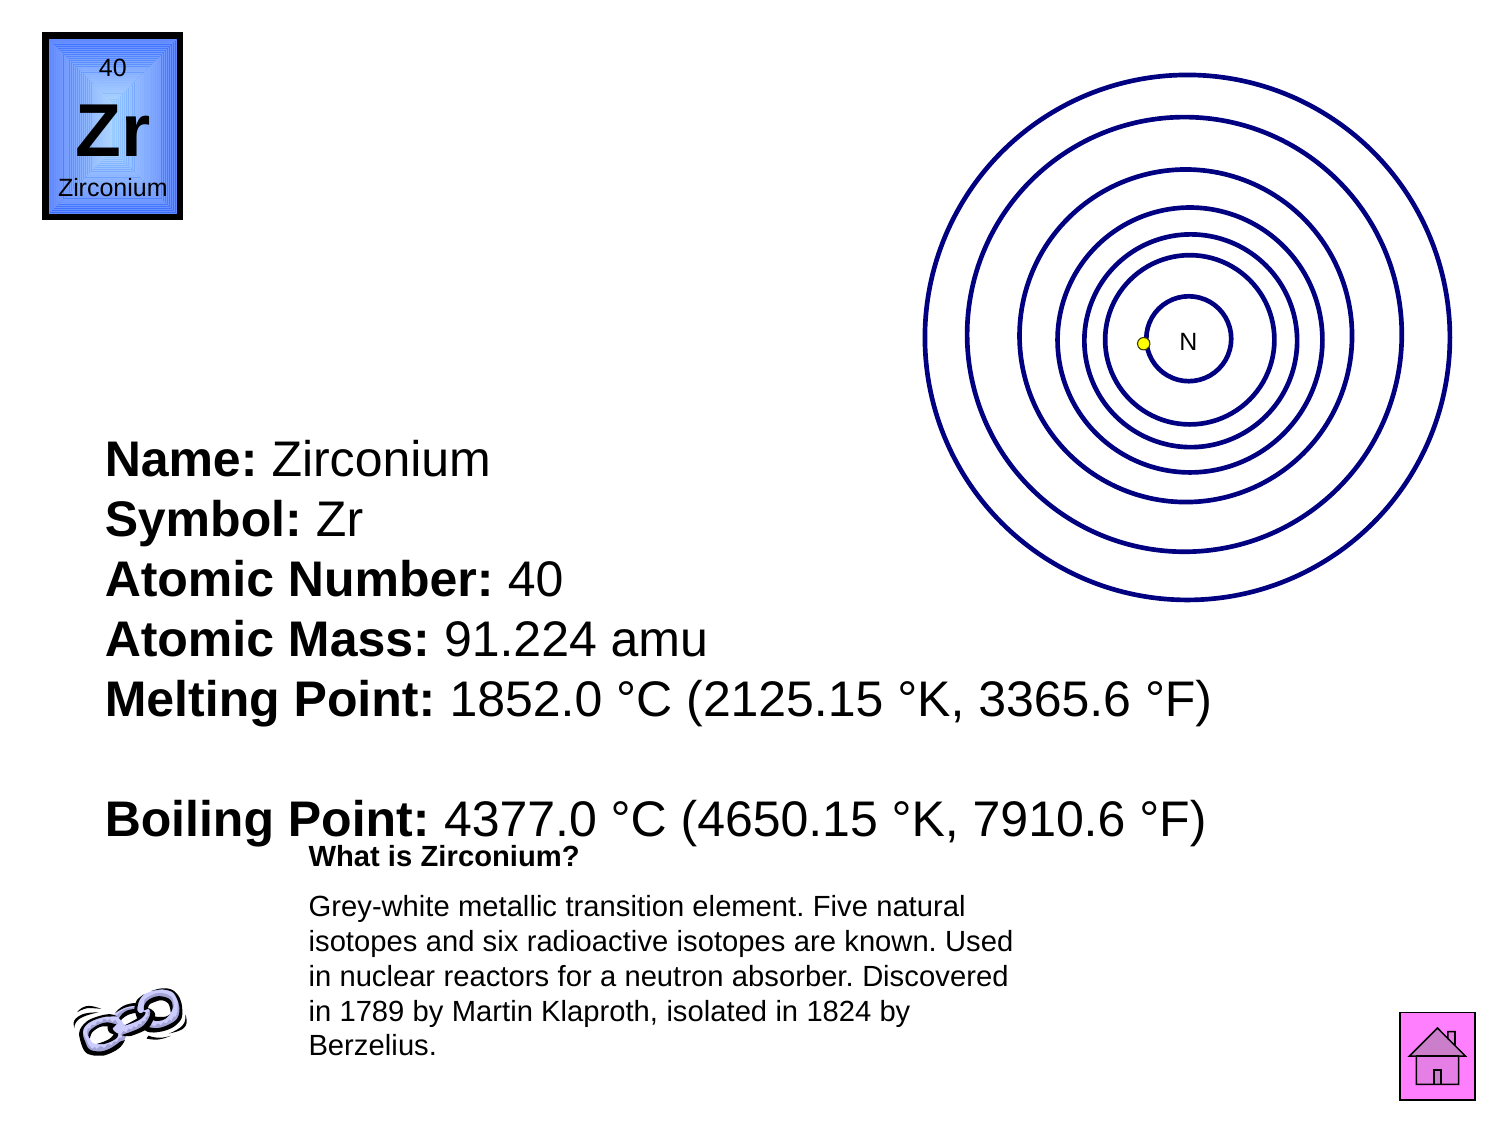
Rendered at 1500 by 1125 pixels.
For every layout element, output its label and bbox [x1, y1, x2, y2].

picture [73, 987, 188, 1057]
text_box [90, 74, 1450, 1070]
text_box [45, 35, 181, 218]
text_box [1399, 1012, 1475, 1100]
